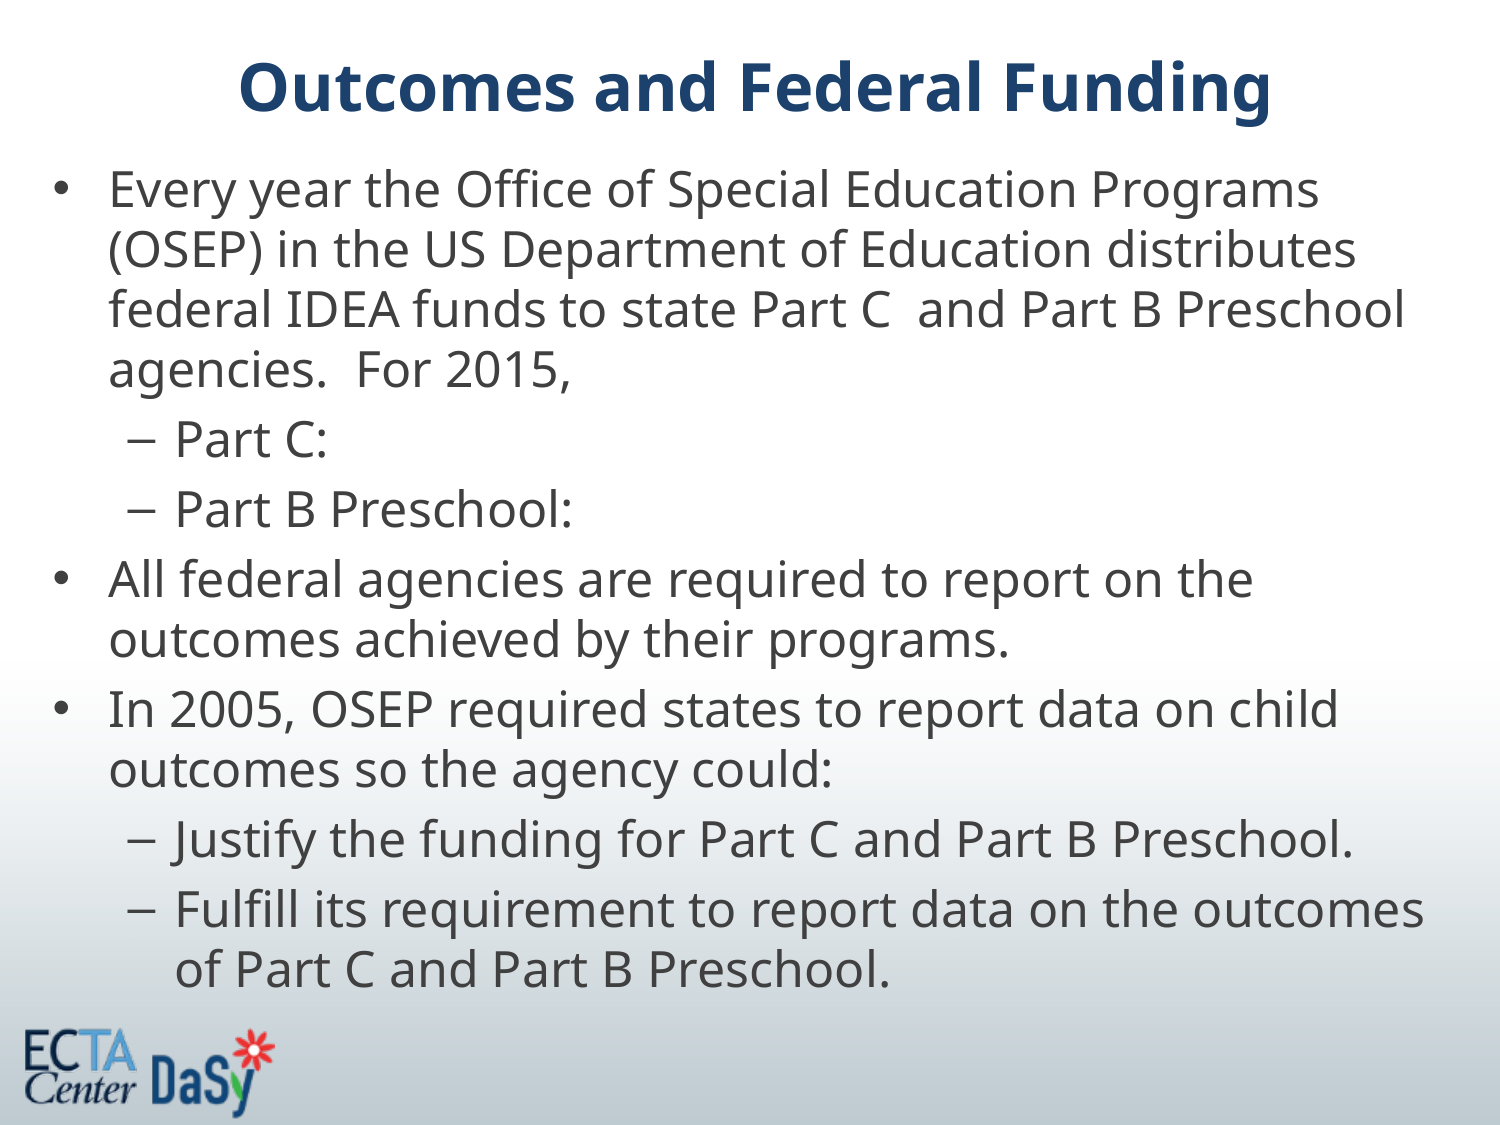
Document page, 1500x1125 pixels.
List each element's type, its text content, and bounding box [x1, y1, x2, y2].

list Every year the Office of Special Education Programs (OSEP) in the US Department of Education distributes federal IDEA funds to state Part C and Part B Preschool agencies. For 2015, Part C: Part B Preschool: All federal agencies are required to report on the outcomes achieved by their programs. In 2005, OSEP required states to report data on child outcomes so the agency could: Justify the funding for Part C and Part B Preschool. Fulfill its requirement to report data on the outcomes of Part C and Part B Preschool. [37, 149, 1475, 1050]
picture [0, 0, 1500, 1125]
title Outcomes and Federal Funding [37, 37, 1475, 149]
